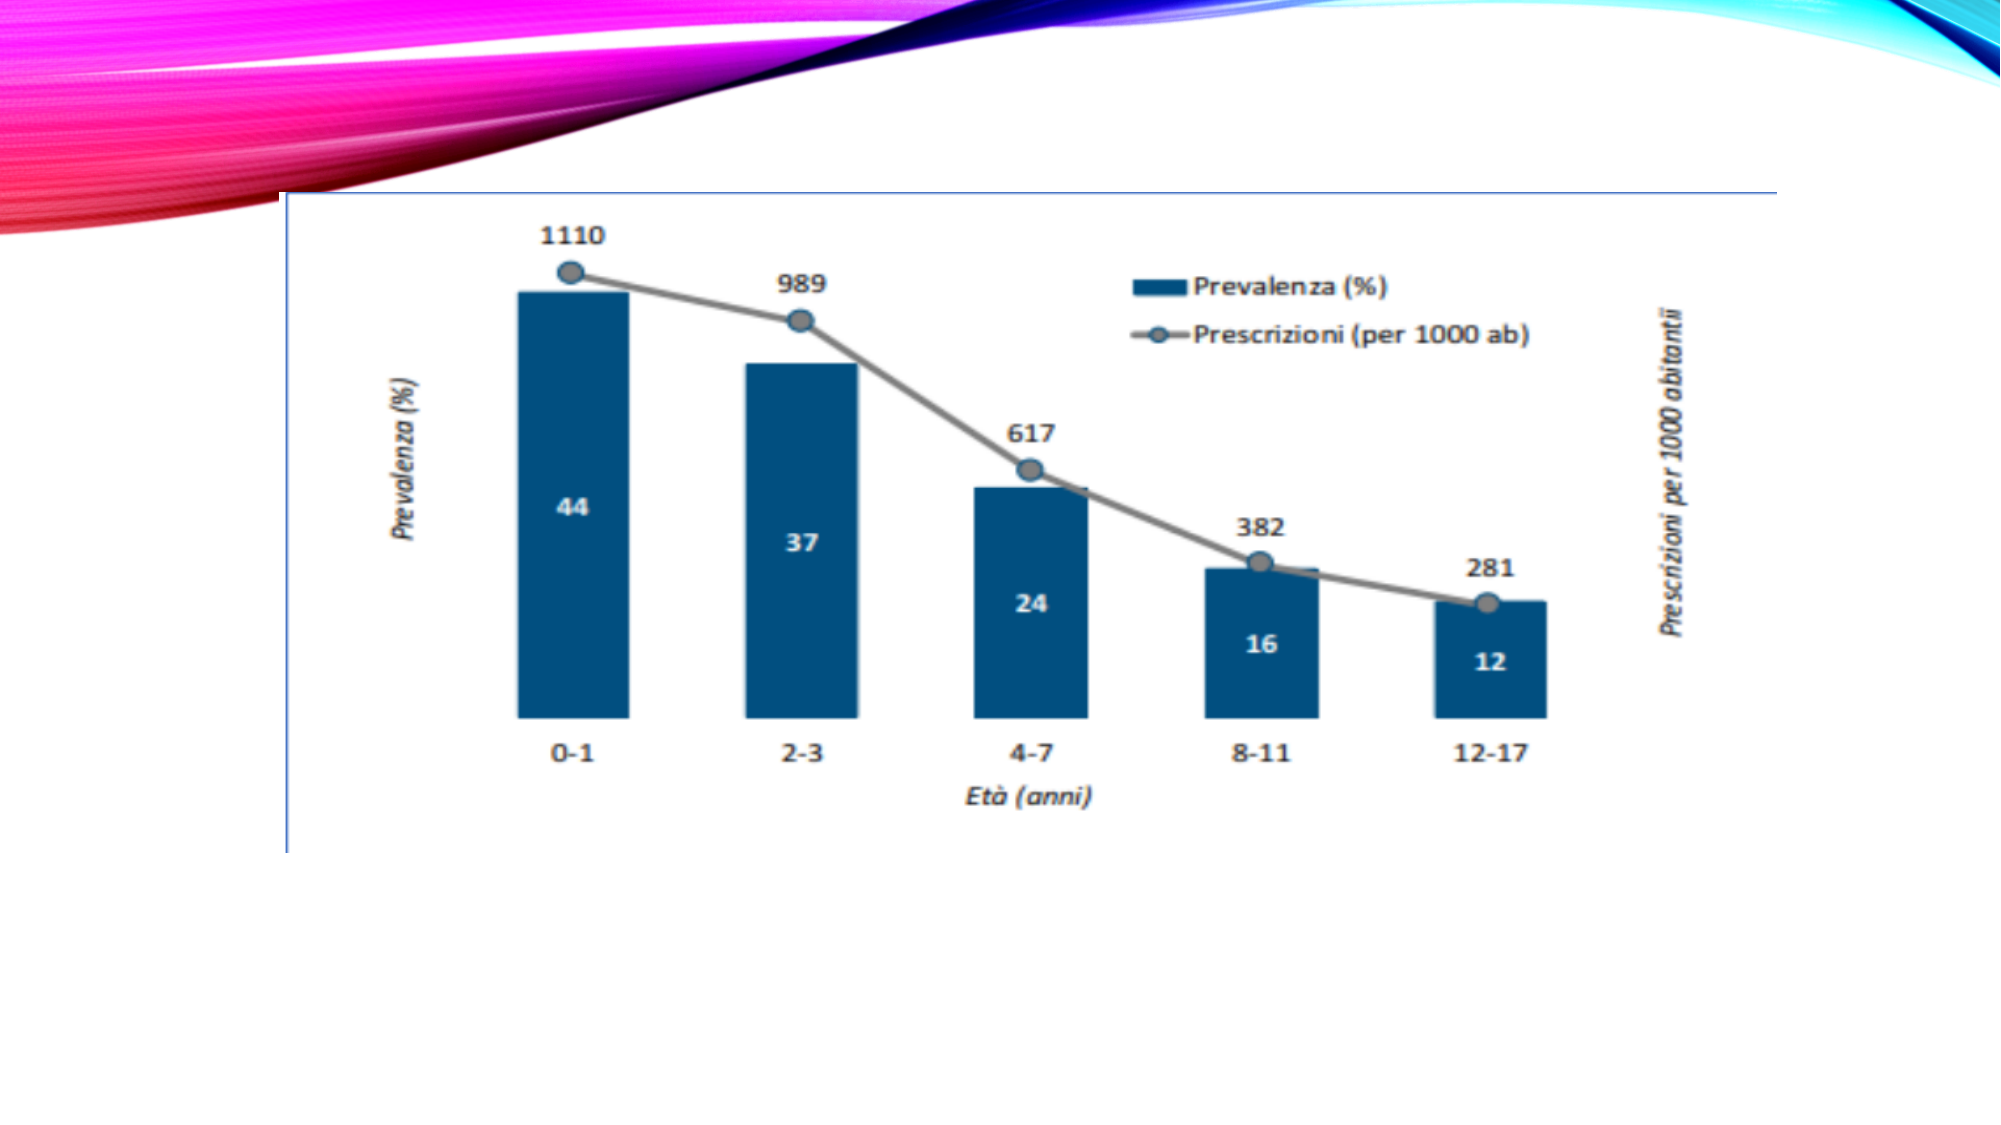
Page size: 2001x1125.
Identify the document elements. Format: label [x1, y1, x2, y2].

list [278, 192, 1777, 853]
picture [1890, 0, 2000, 75]
picture [1910, 0, 2000, 45]
picture [0, 0, 2000, 237]
